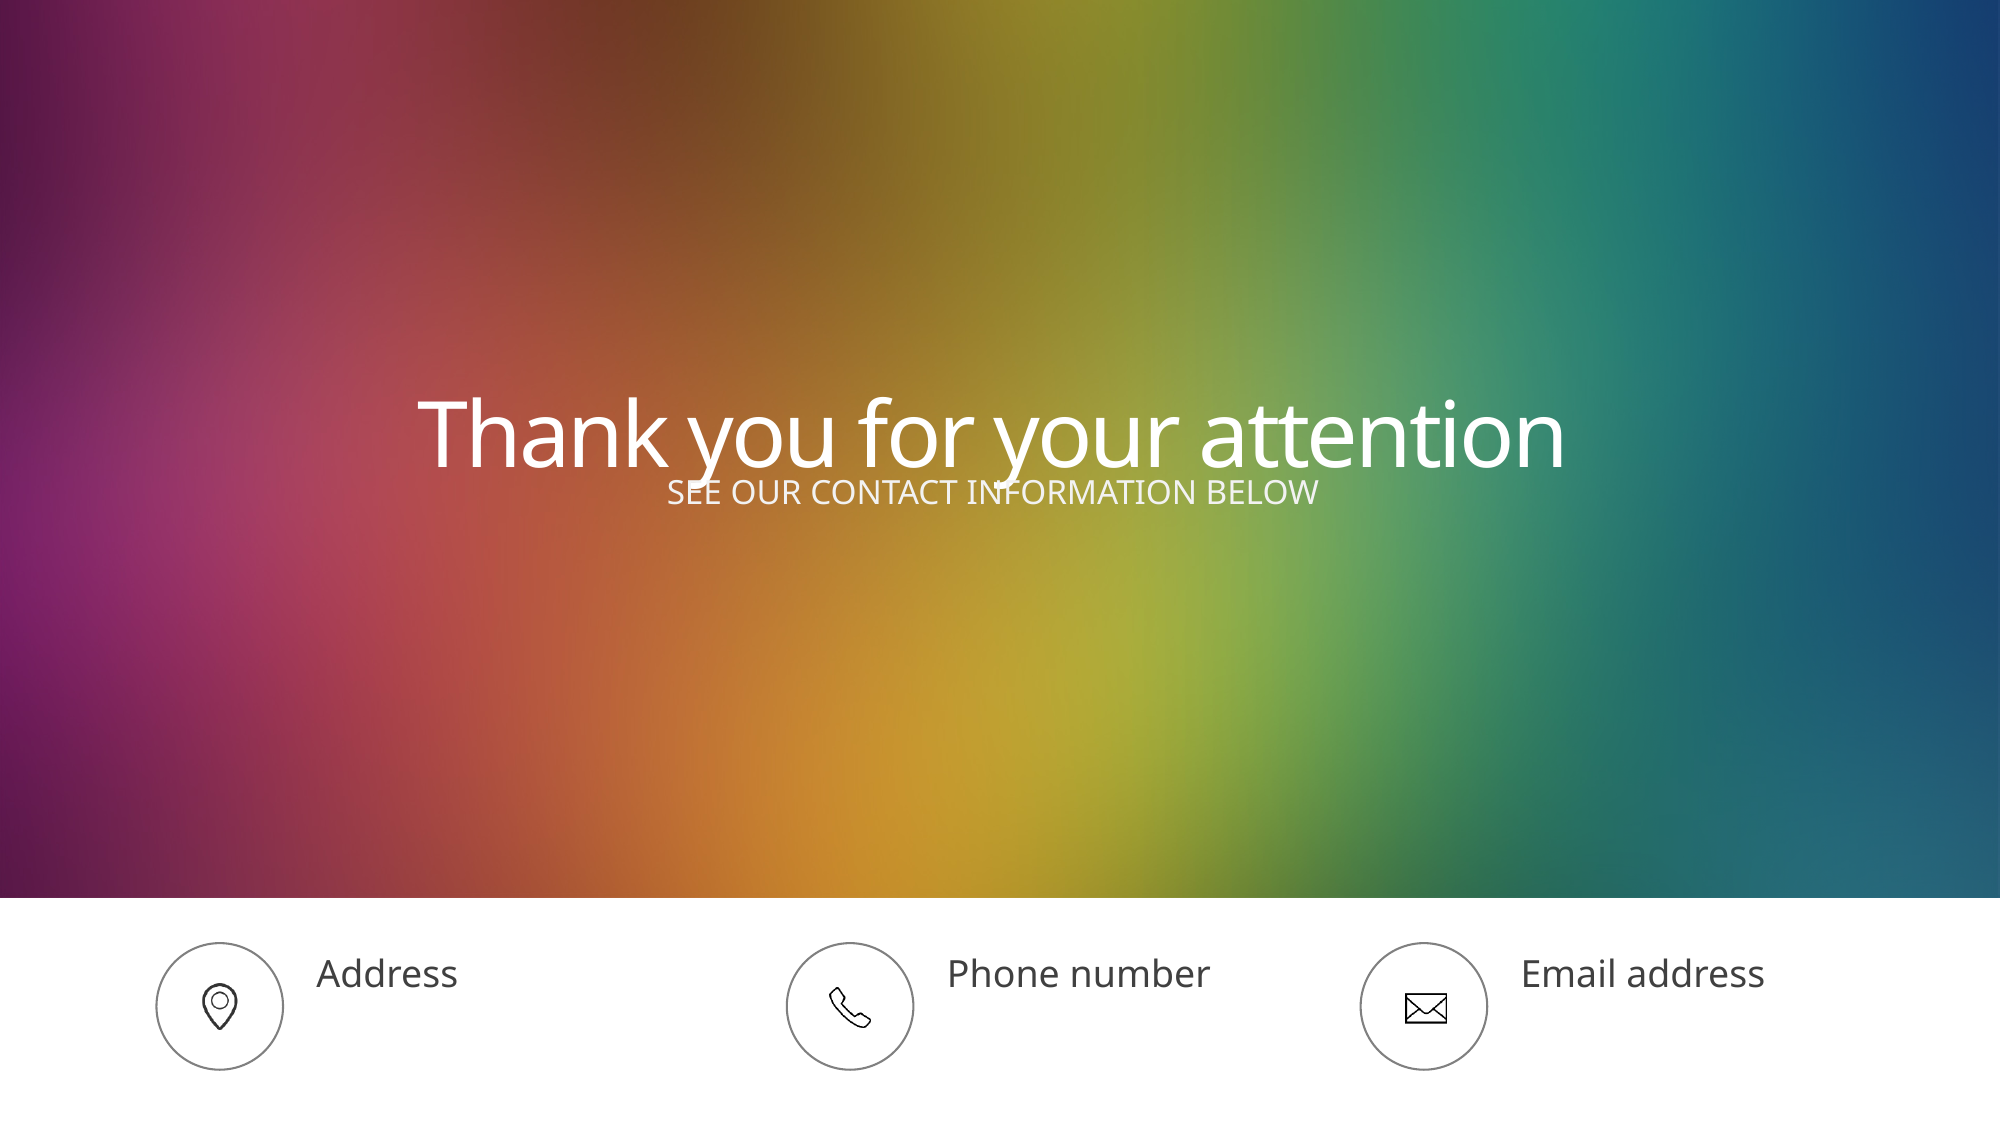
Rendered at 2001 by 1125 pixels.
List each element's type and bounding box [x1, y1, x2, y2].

text_box [931, 942, 1283, 1035]
text_box [301, 942, 690, 1035]
picture [196, 983, 243, 1031]
text_box [1505, 942, 1963, 1035]
picture [0, 0, 2000, 898]
text_box [1359, 942, 1489, 1071]
text_box [155, 942, 285, 1071]
text_box [785, 942, 915, 1071]
picture [829, 987, 871, 1029]
picture [1405, 987, 1447, 1029]
